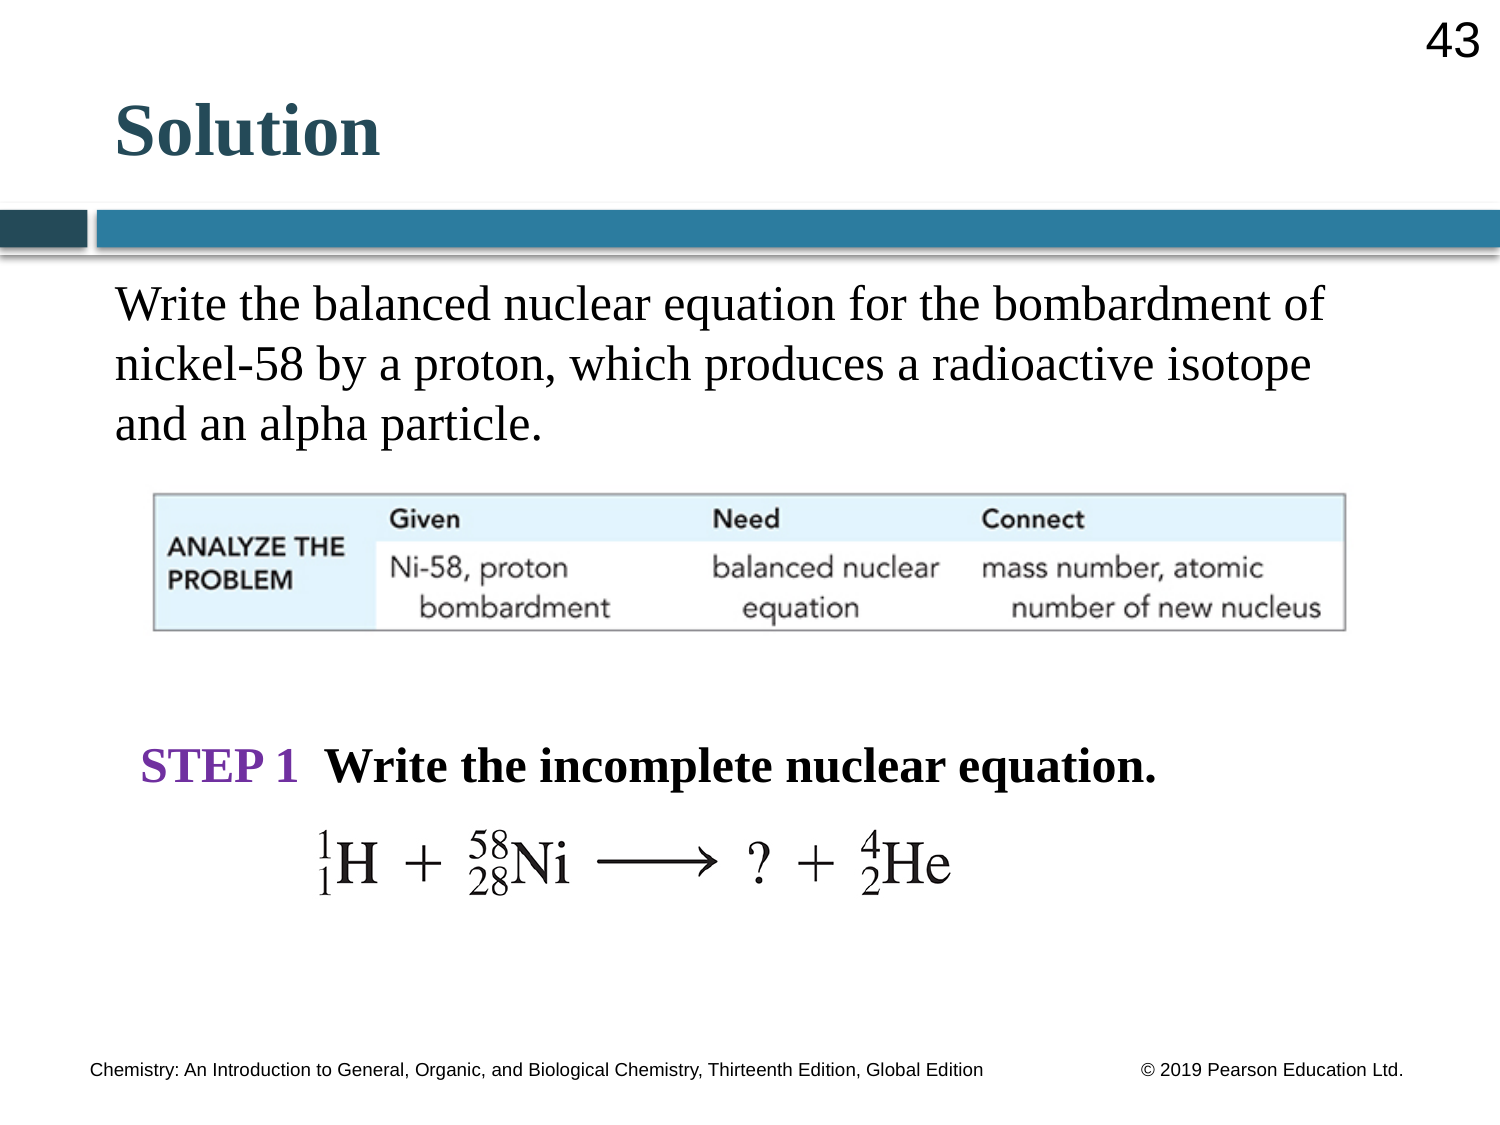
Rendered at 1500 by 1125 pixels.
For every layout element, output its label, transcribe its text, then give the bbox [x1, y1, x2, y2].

title Solution [99, 49, 1416, 201]
list STEP 1 Write the incomplete nuclear equation. [124, 725, 1351, 807]
picture [312, 823, 956, 902]
slide_number 43 [1410, 0, 1499, 41]
list Write the balanced nuclear equation for the bombardment of nickel-58 by a proton, which produces a radioactive isotope and an alpha particle. [99, 262, 1376, 916]
picture [142, 483, 1357, 642]
